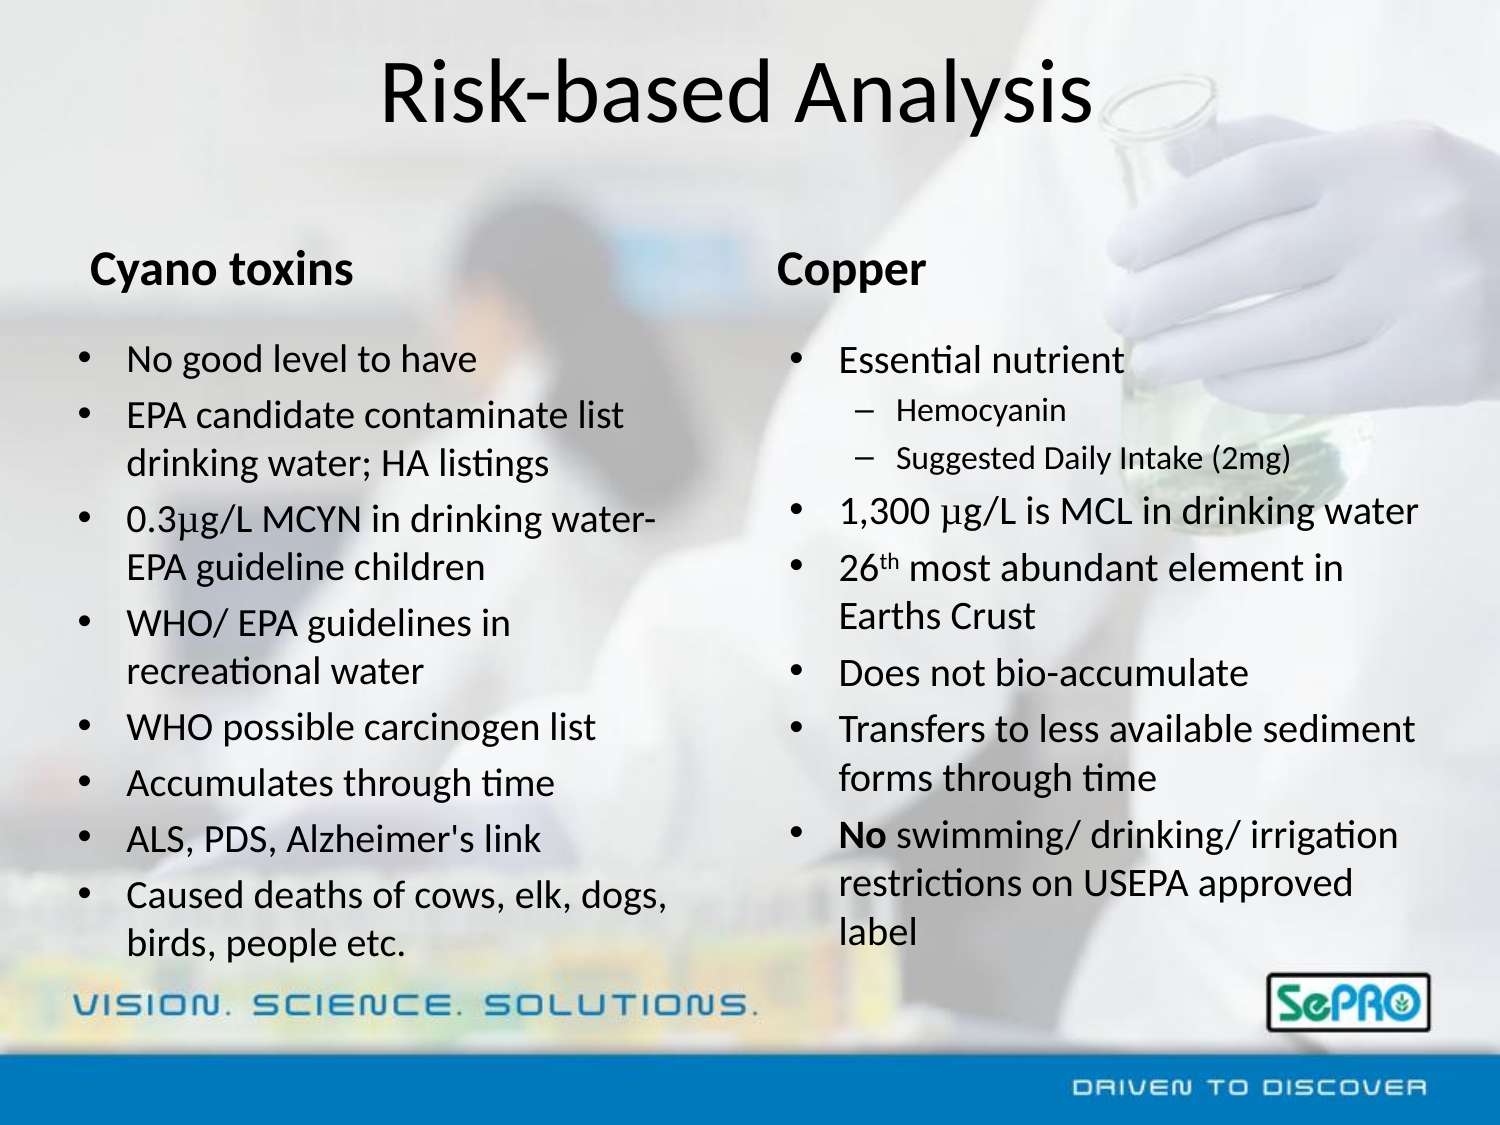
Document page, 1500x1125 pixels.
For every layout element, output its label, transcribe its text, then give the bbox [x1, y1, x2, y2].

list Cyano toxins [75, 197, 738, 303]
picture [0, 0, 1500, 1125]
title Risk-based Analysis [62, 0, 1413, 180]
list Copper [761, 197, 1425, 303]
list Essential nutrient Hemocyanin Suggested Daily Intake (2mg) 1,300 µg/L is MCL in drinking water 26th most abundant element in Earths Crust Does not bio-accumulate Transfers to less available sediment forms through time No swimming/ drinking/ irrigation restrictions on USEPA approved label [774, 325, 1438, 1008]
list No good level to have EPA candidate contaminate list drinking water; HA listings 0.3µg/L MCYN in drinking water- EPA guideline children WHO/ EPA guidelines in recreational water WHO possible carcinogen list Accumulates through time ALS, PDS, Alzheimer's link Caused deaths of cows, elk, dogs, birds, people etc. [62, 325, 726, 974]
